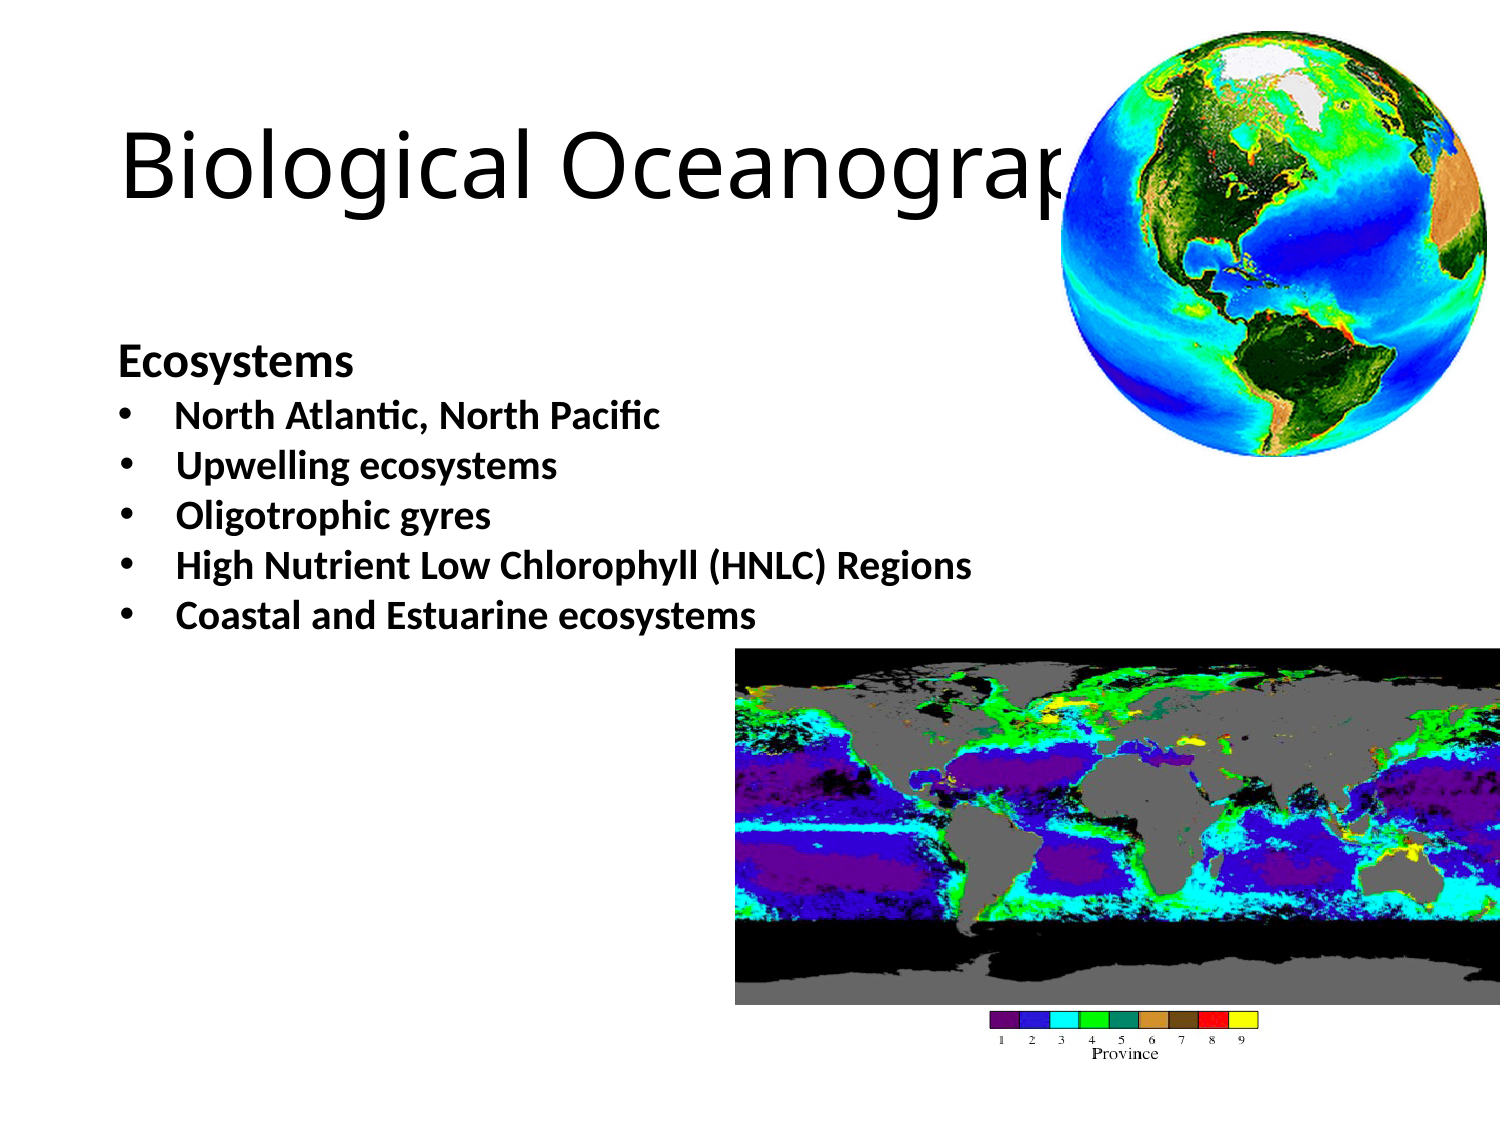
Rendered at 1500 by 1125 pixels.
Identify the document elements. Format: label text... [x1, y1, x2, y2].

picture [1061, 31, 1487, 457]
text_box Ecosystems North Atlantic, North Pacific Upwelling ecosystems Oligotrophic gyres High Nutrient Low Chlorophyll (HNLC) Regions Coastal and Estuarine ecosystems [103, 320, 1379, 646]
picture [735, 648, 1500, 1076]
text_box Biological Oceanography [103, 59, 1061, 278]
picture [1134, 313, 1143, 321]
